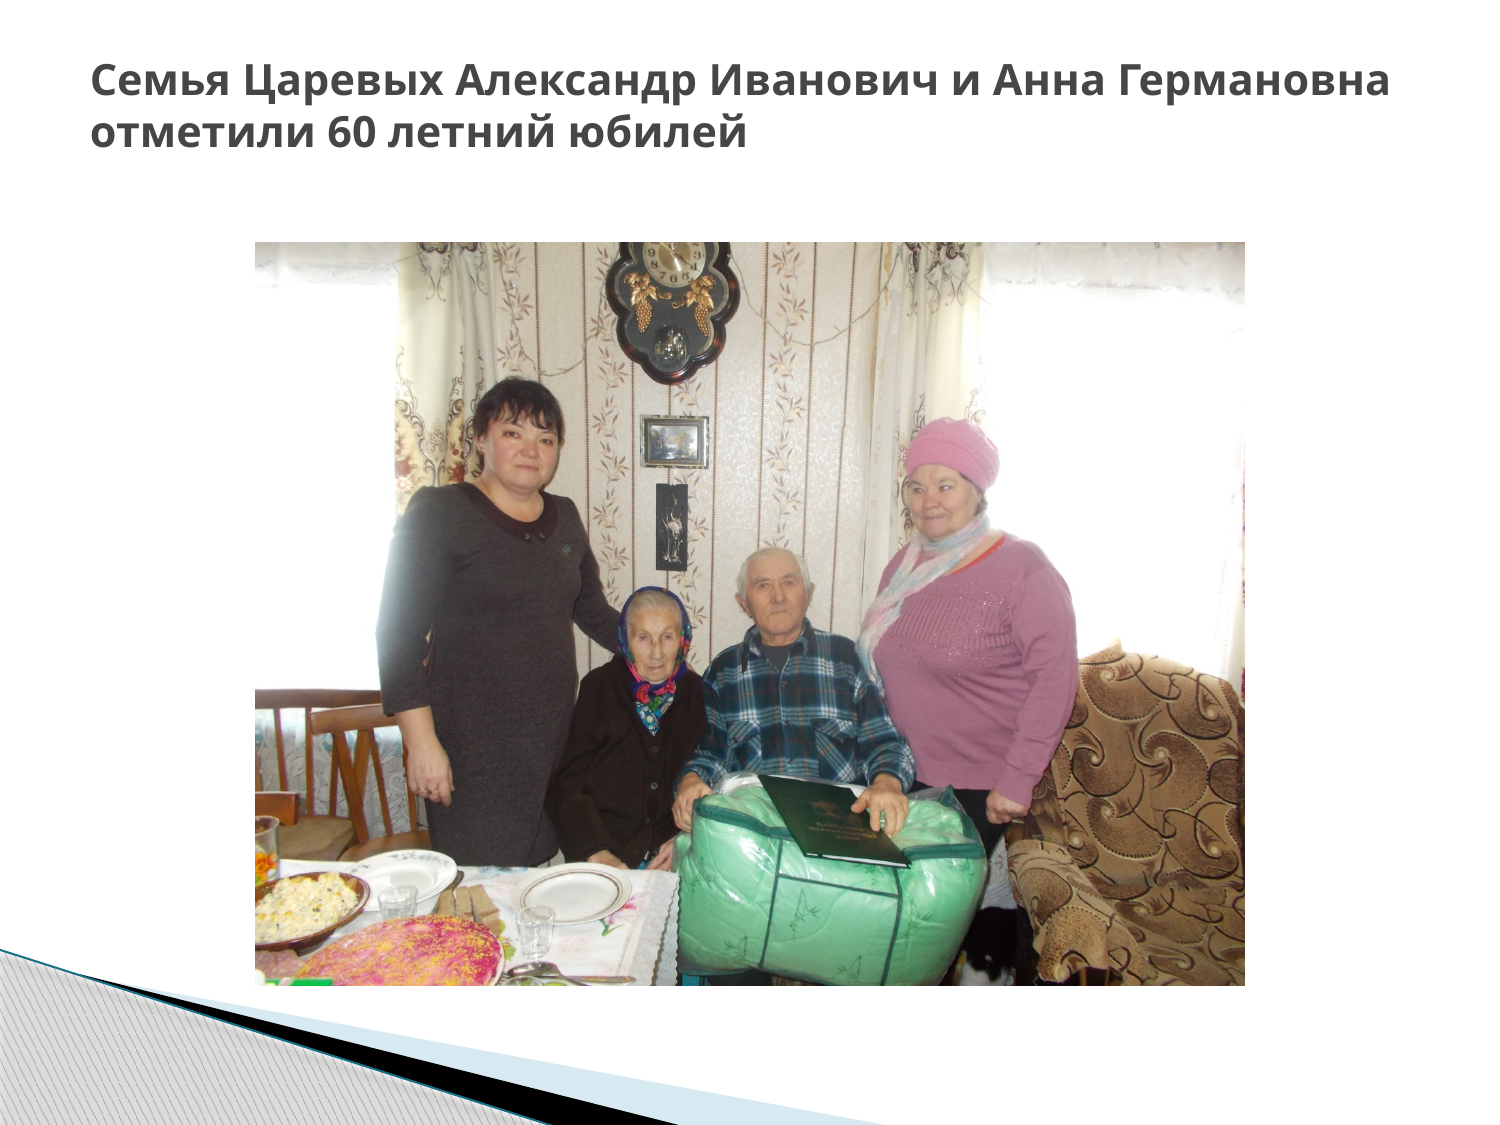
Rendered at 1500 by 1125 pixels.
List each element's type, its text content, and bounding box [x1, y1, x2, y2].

title Семья Царевых Александр Иванович и Анна Германовна отметили 60 летний юбилей [75, 45, 1425, 233]
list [254, 242, 1246, 986]
